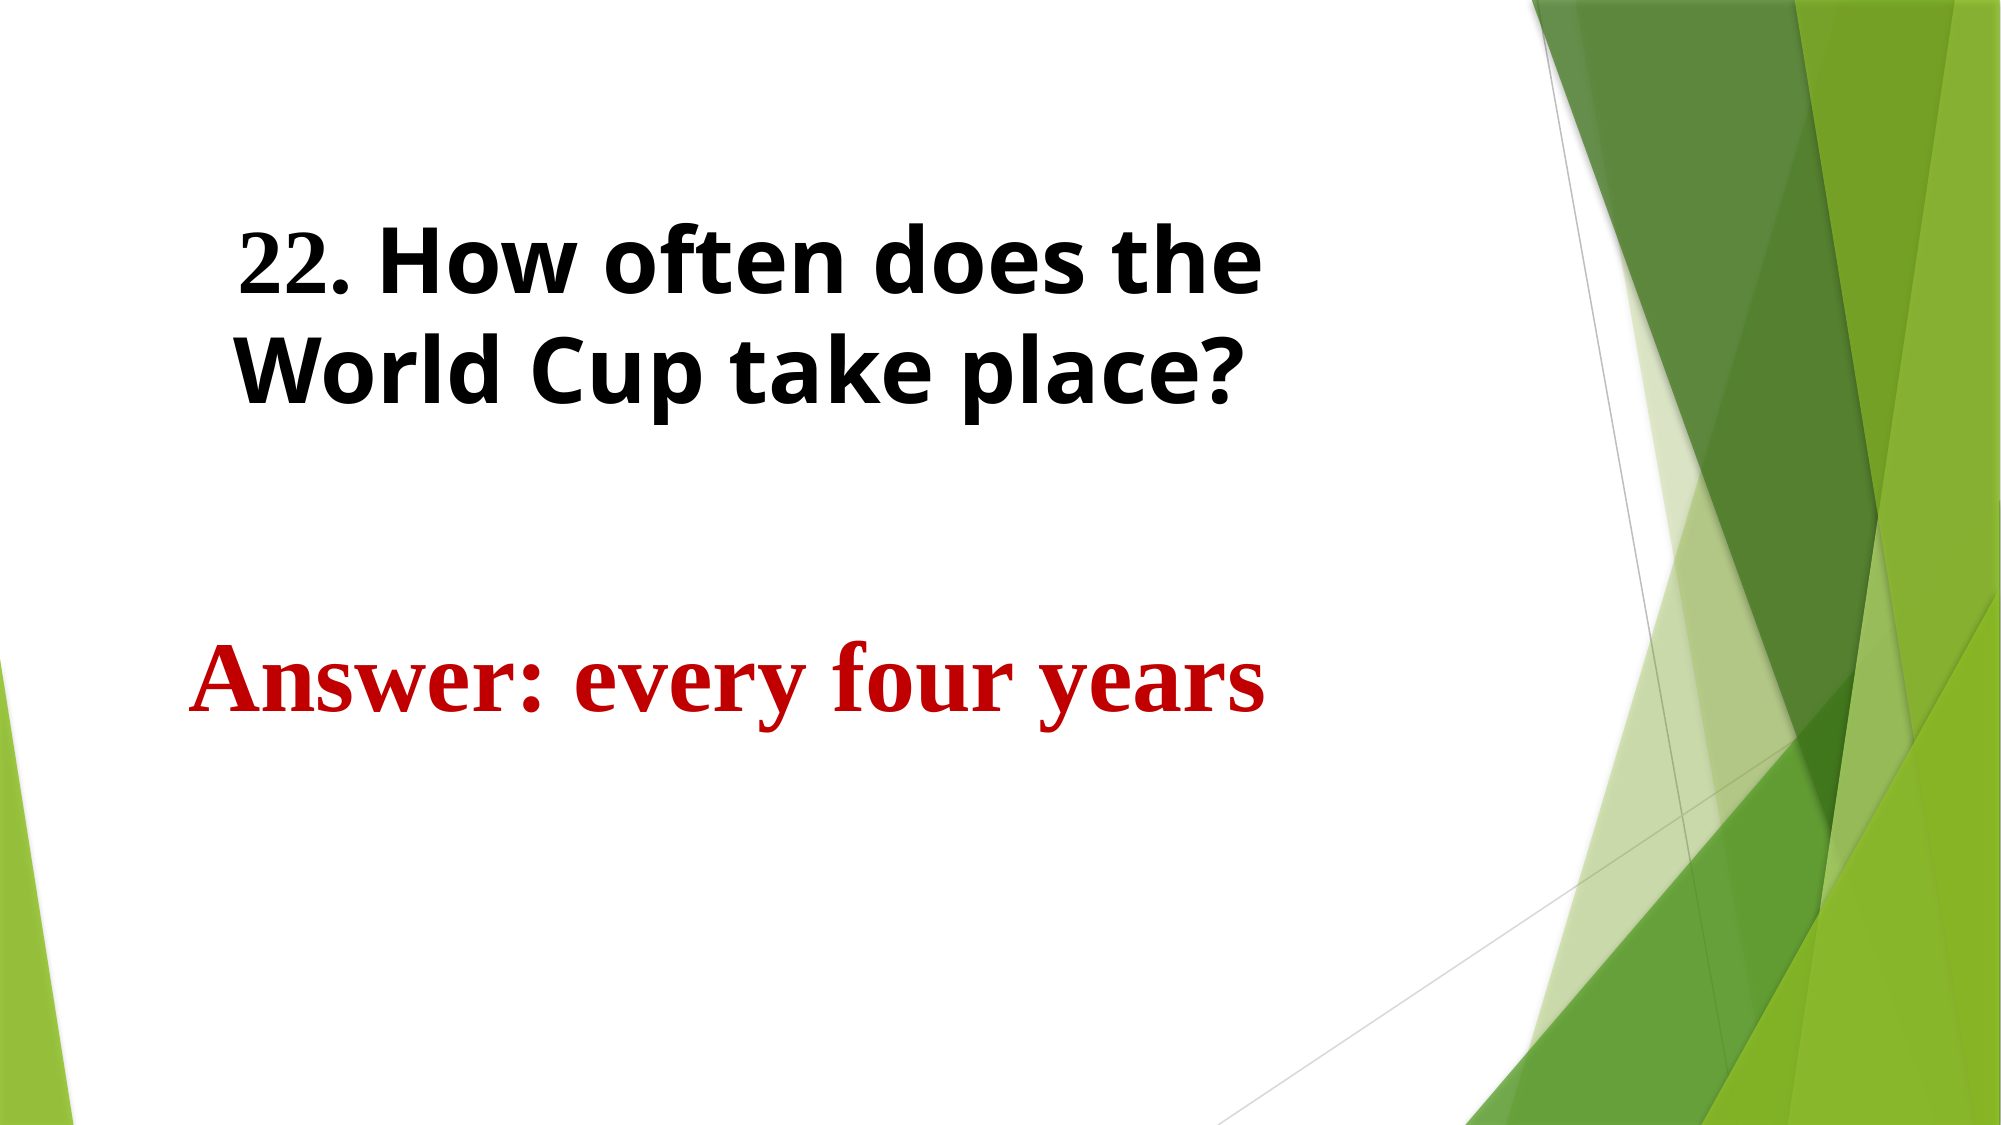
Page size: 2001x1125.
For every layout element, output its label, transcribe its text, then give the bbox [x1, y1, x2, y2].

text_box Answer: every four years [147, 603, 1307, 931]
title 22. How often does the World Cup take place? [172, 193, 1332, 522]
